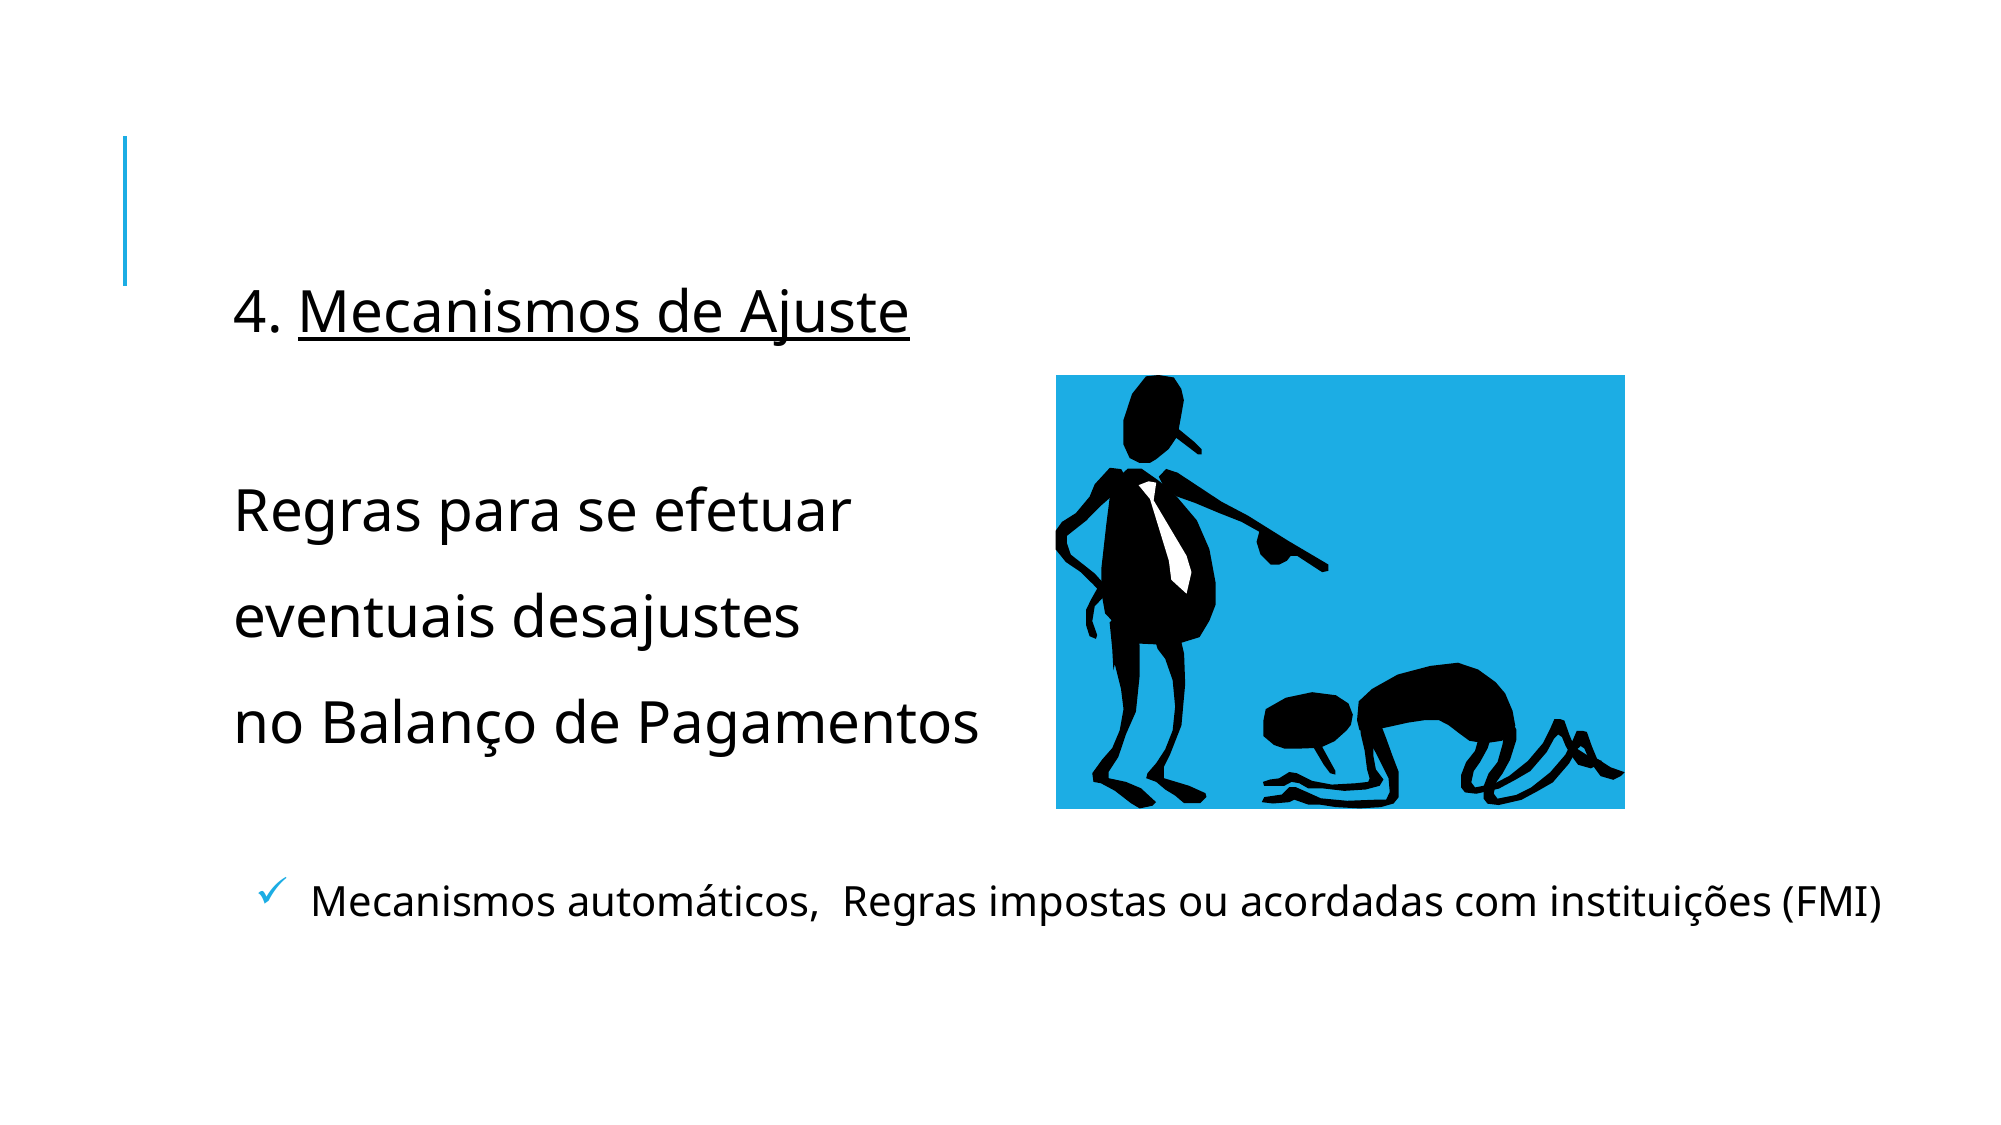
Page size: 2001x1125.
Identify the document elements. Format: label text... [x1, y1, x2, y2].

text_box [1055, 374, 1625, 809]
list 4. Mecanismos de Ajuste Regras para se efetuar eventuais desajustes no Balanço de Pagamentos Mecanismos automáticos, Regras impostas ou acordadas com instituições (FMI) [226, 274, 1894, 891]
